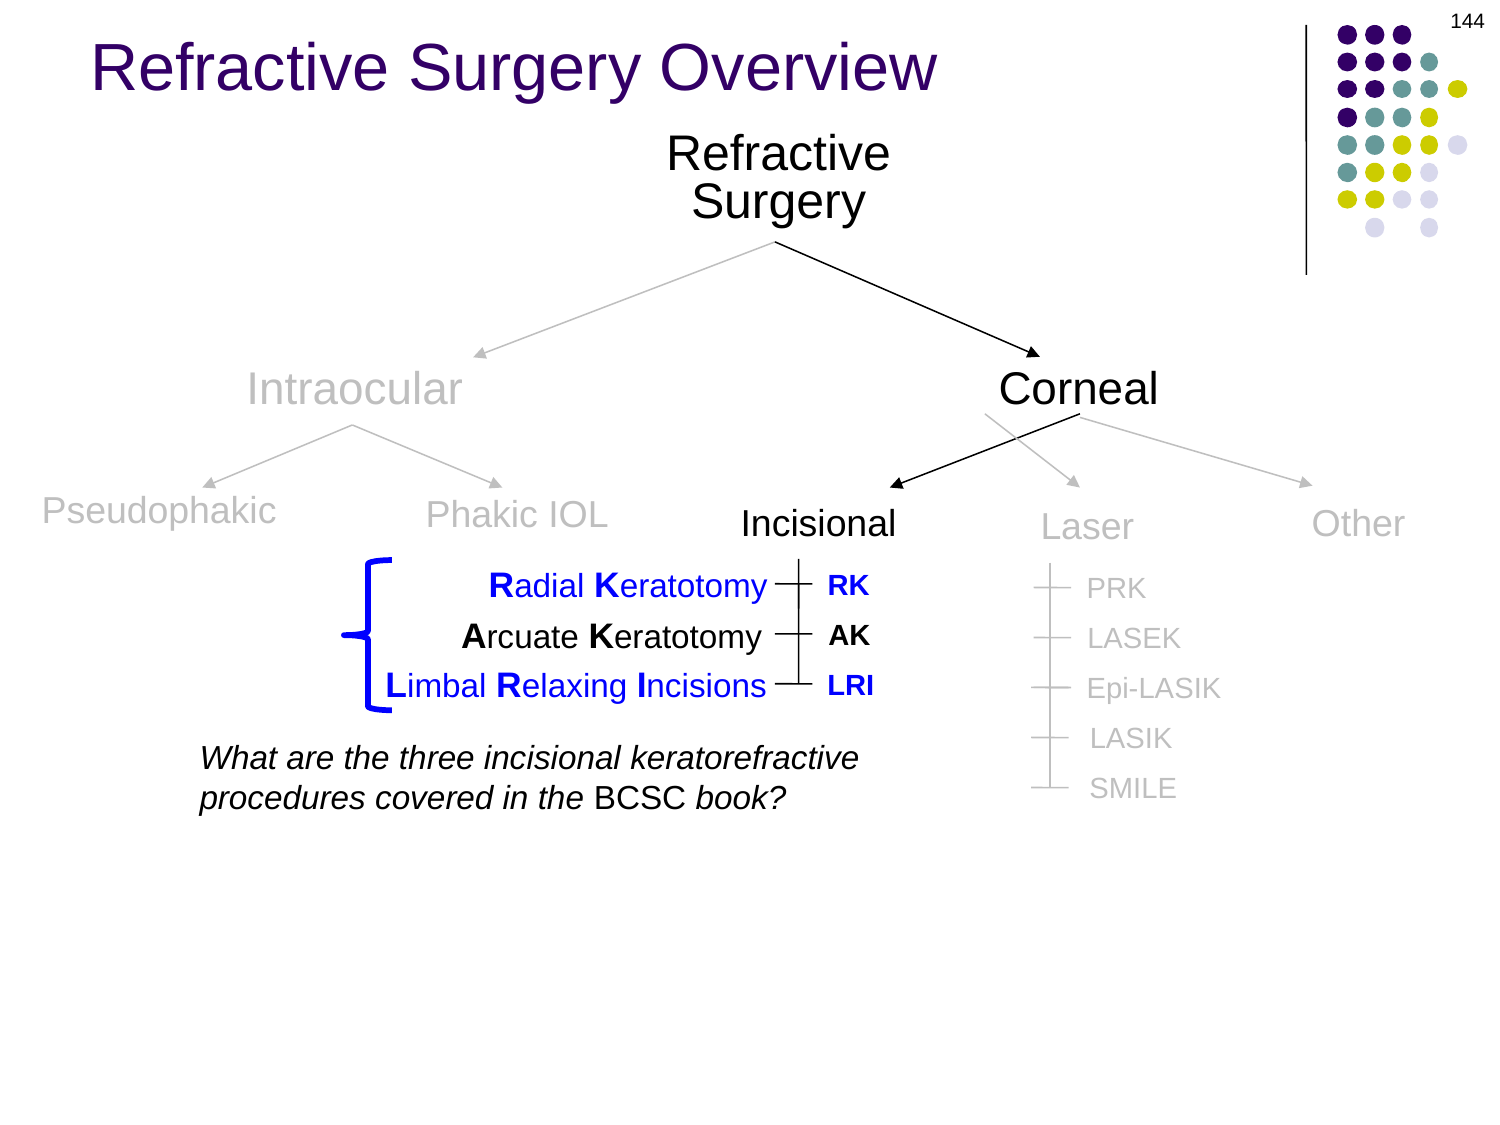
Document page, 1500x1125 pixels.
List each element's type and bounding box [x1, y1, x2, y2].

text_box [26, 424, 503, 539]
slide_number [1149, 0, 1500, 75]
text_box [343, 554, 890, 712]
text_box [1025, 503, 1150, 555]
text_box [725, 500, 912, 551]
text_box [1296, 500, 1421, 551]
text_box [982, 362, 1313, 489]
text_box [184, 728, 985, 824]
text_box [231, 362, 479, 422]
text_box [410, 490, 624, 542]
text_box [889, 439, 1016, 489]
text_box [1031, 562, 1237, 813]
title [75, 20, 1313, 112]
text_box [651, 124, 906, 236]
text_box [473, 241, 1040, 359]
